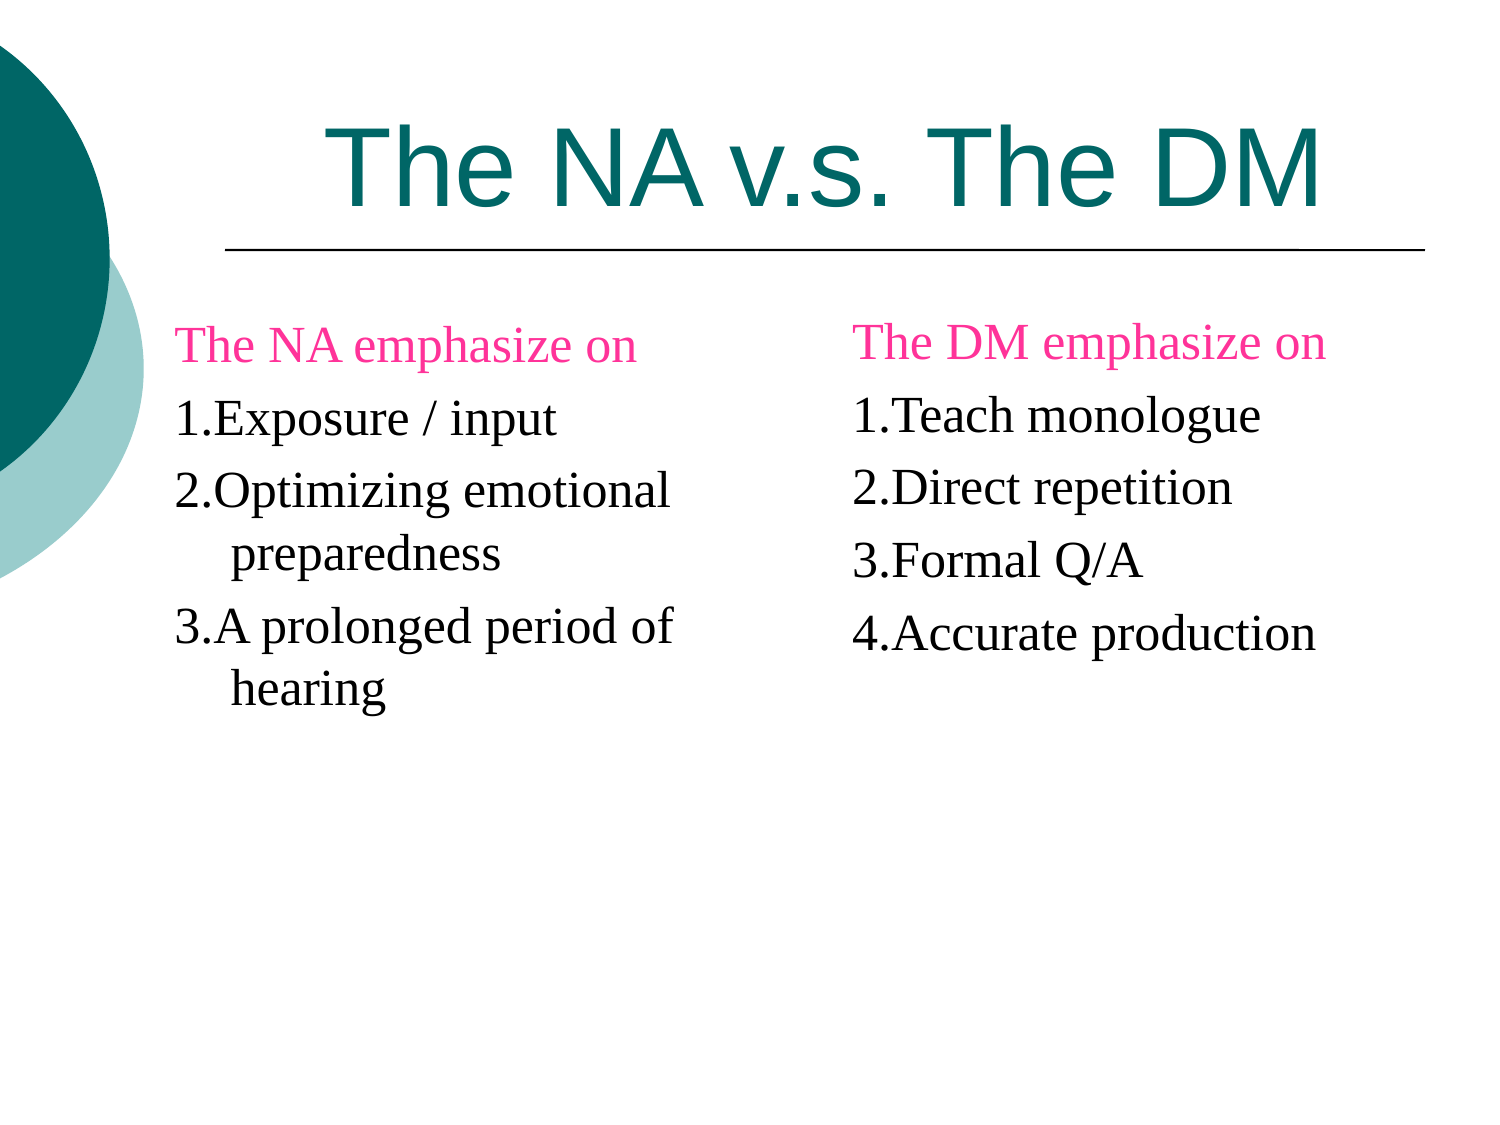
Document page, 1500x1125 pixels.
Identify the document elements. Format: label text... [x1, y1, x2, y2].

title The NA v.s. The DM [224, 49, 1425, 238]
list The DM emphasize on 1.Teach monologue 2.Direct repetition 3.Formal Q/A 4.Accurate production [836, 299, 1460, 975]
list The NA emphasize on 1.Exposure / input 2.Optimizing emotional preparedness 3.A prolonged period of hearing [159, 302, 798, 978]
